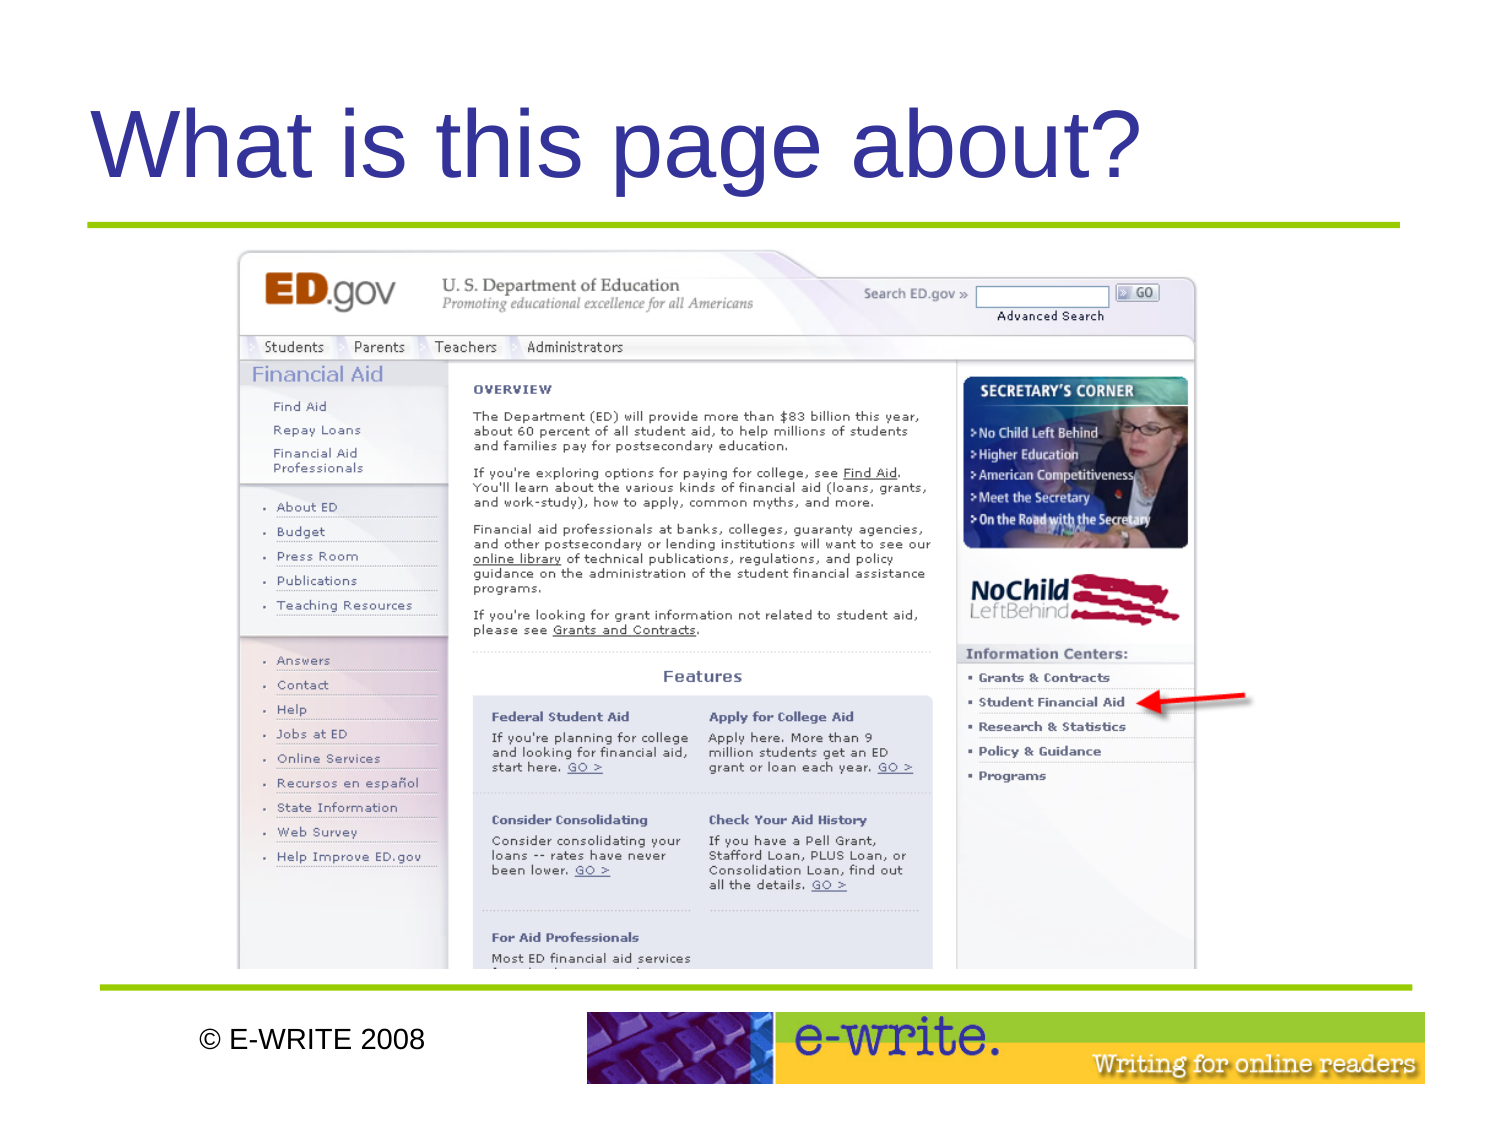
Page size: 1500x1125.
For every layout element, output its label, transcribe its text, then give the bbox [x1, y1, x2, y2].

picture [587, 1012, 1425, 1084]
title What is this page about? [74, 44, 1426, 233]
footer © E-WRITE 2008 [74, 1012, 551, 1091]
picture [99, 237, 1334, 970]
